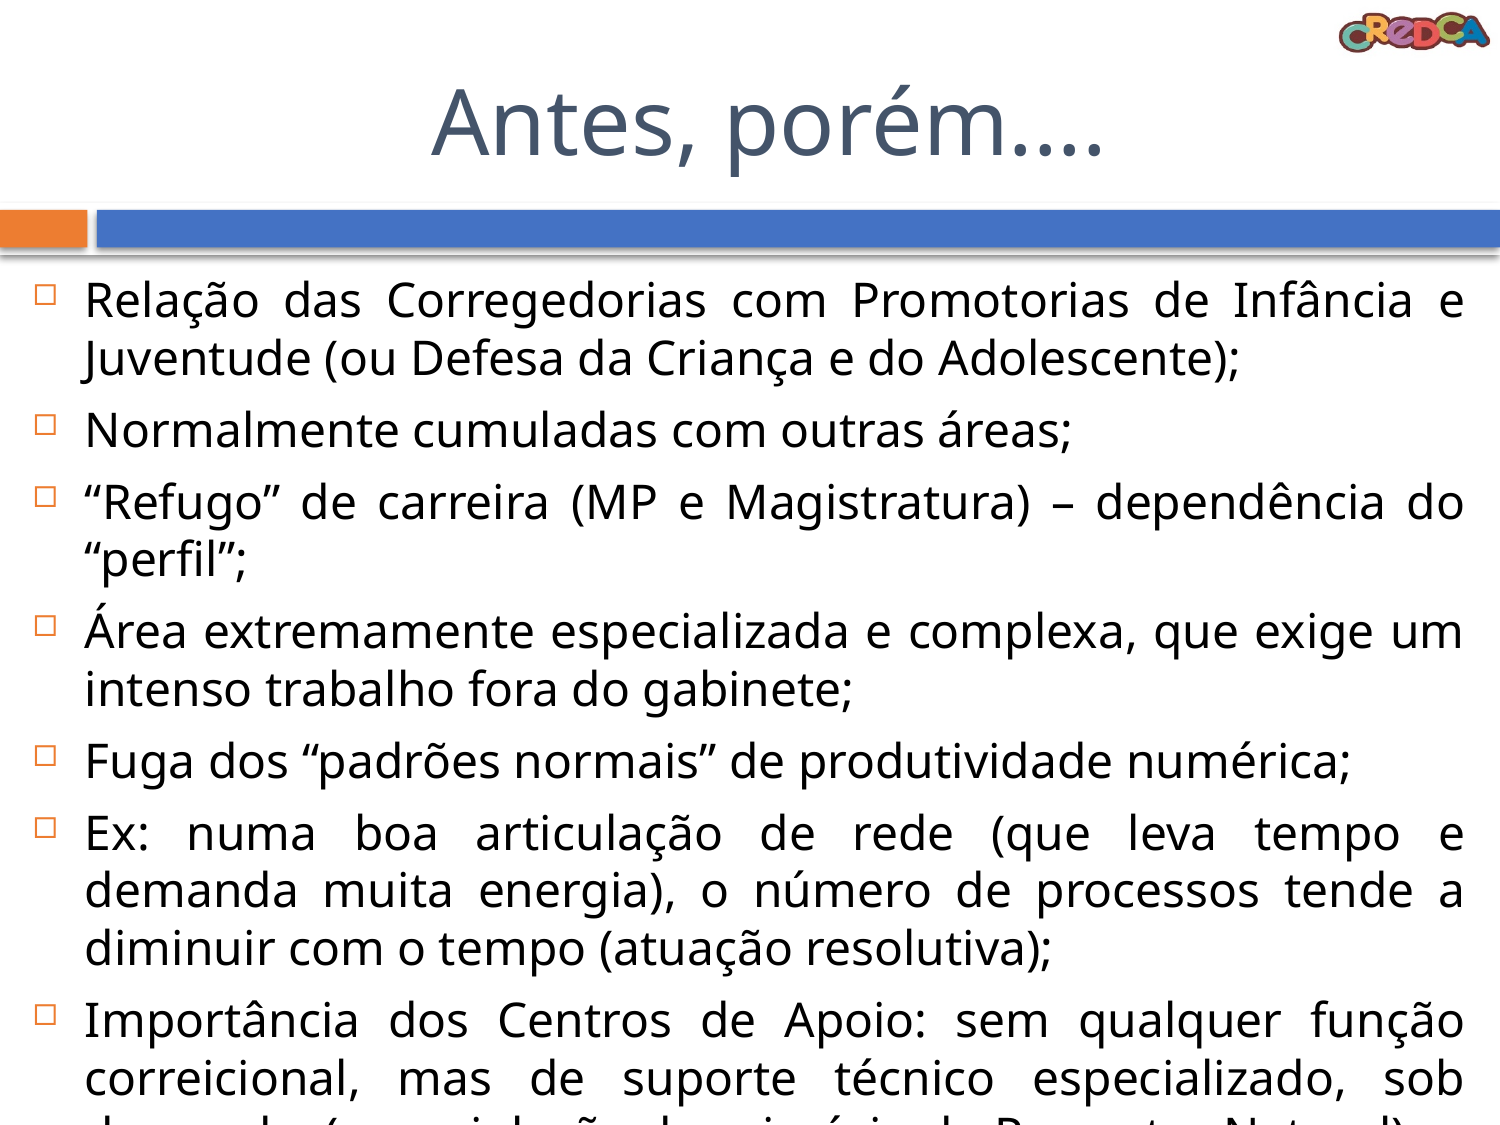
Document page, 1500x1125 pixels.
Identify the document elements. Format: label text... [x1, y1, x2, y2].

list Relação das Corregedorias com Promotorias de Infância e Juventude (ou Defesa da Criança e do Adolescente); Normalmente cumuladas com outras áreas; “Refugo” de carreira (MP e Magistratura) – dependência do “perfil”; Área extremamente especializada e complexa, que exige um intenso trabalho fora do gabinete; Fuga dos “padrões normais” de produtividade numérica; Ex: numa boa articulação de rede (que leva tempo e demanda muita energia), o número de processos tende a diminuir com o tempo (atuação resolutiva); Importância dos Centros de Apoio: sem qualquer função correicional, mas de suporte técnico especializado, sob demanda (sem violação do princípio do Promotor Natural). [17, 262, 1483, 1094]
title Antes, porém.... [100, 37, 1438, 200]
picture [1326, 0, 1500, 67]
